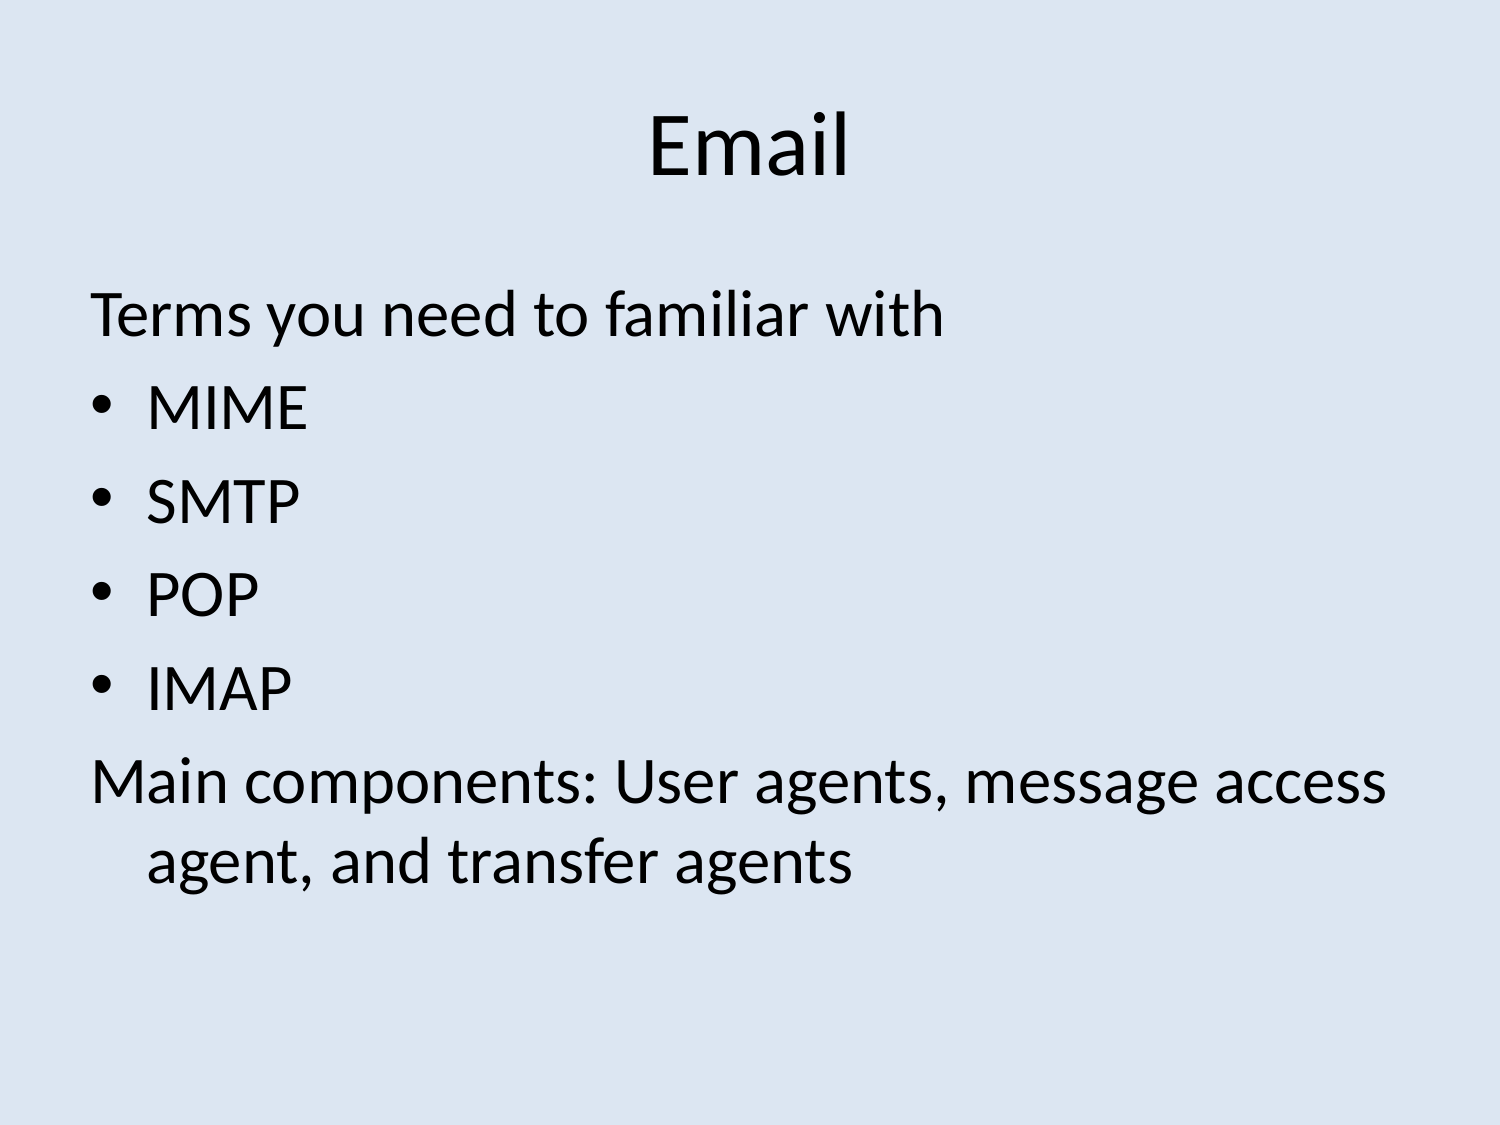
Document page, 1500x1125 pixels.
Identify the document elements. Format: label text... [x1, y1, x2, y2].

title Email [75, 45, 1425, 233]
list Terms you need to familiar with MIME SMTP POP IMAP Main components: User agents, message access agent, and transfer agents [75, 262, 1425, 1005]
